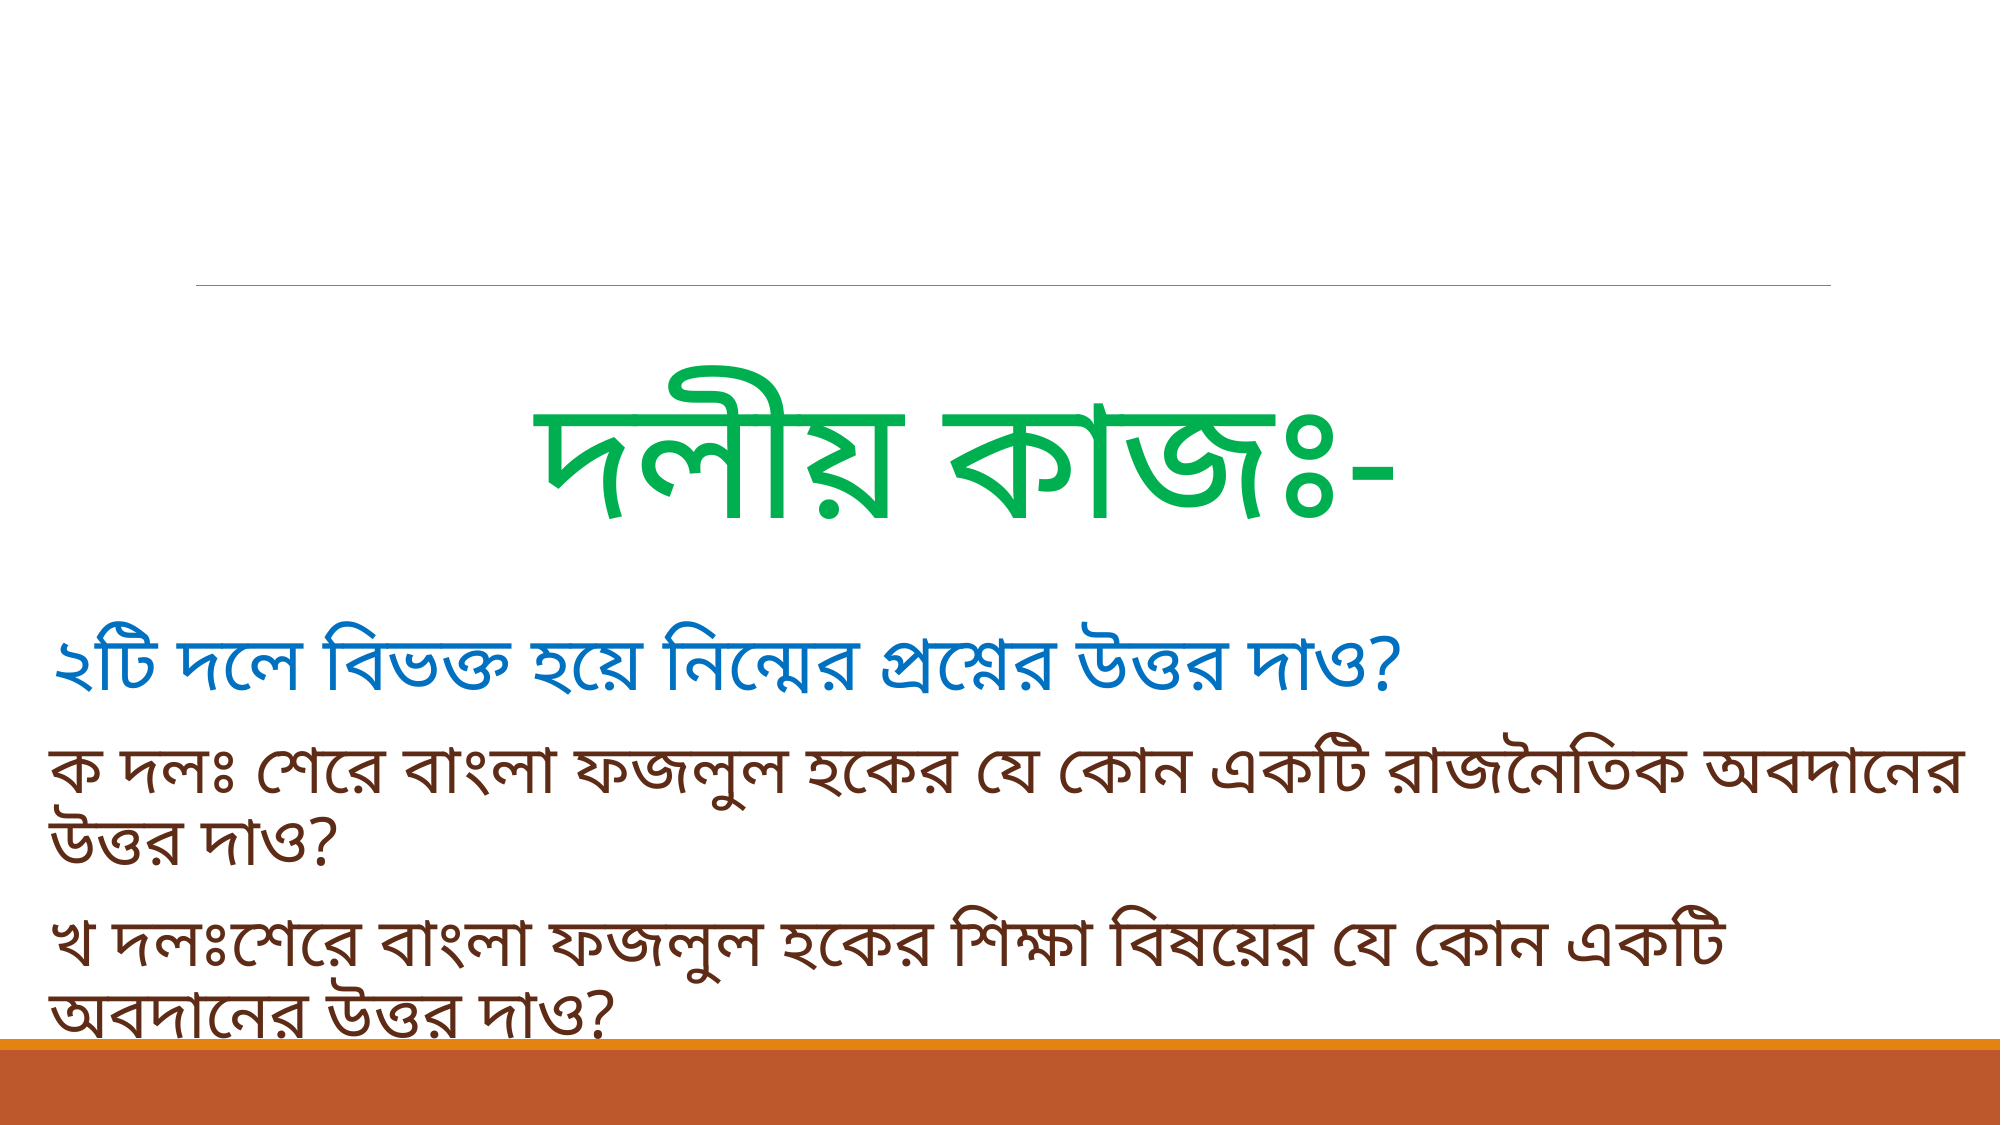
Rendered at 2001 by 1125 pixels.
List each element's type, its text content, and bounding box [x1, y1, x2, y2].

title দলীয় কাজঃ- [462, 351, 1474, 560]
list ২টি দলে বিভক্ত হয়ে নিন্মের প্রশ্নের উত্তর দাও? ক দলঃ শেরে বাংলা ফজলুল হকের যে কোন একটি রাজনৈতিক অবদানের উত্তর দাও? খ দলঃশেরে বাংলা ফজলুল হকের শিক্ষা বিষয়ের যে কোন একটি অবদানের উত্তর দাও? [34, 618, 1969, 1031]
